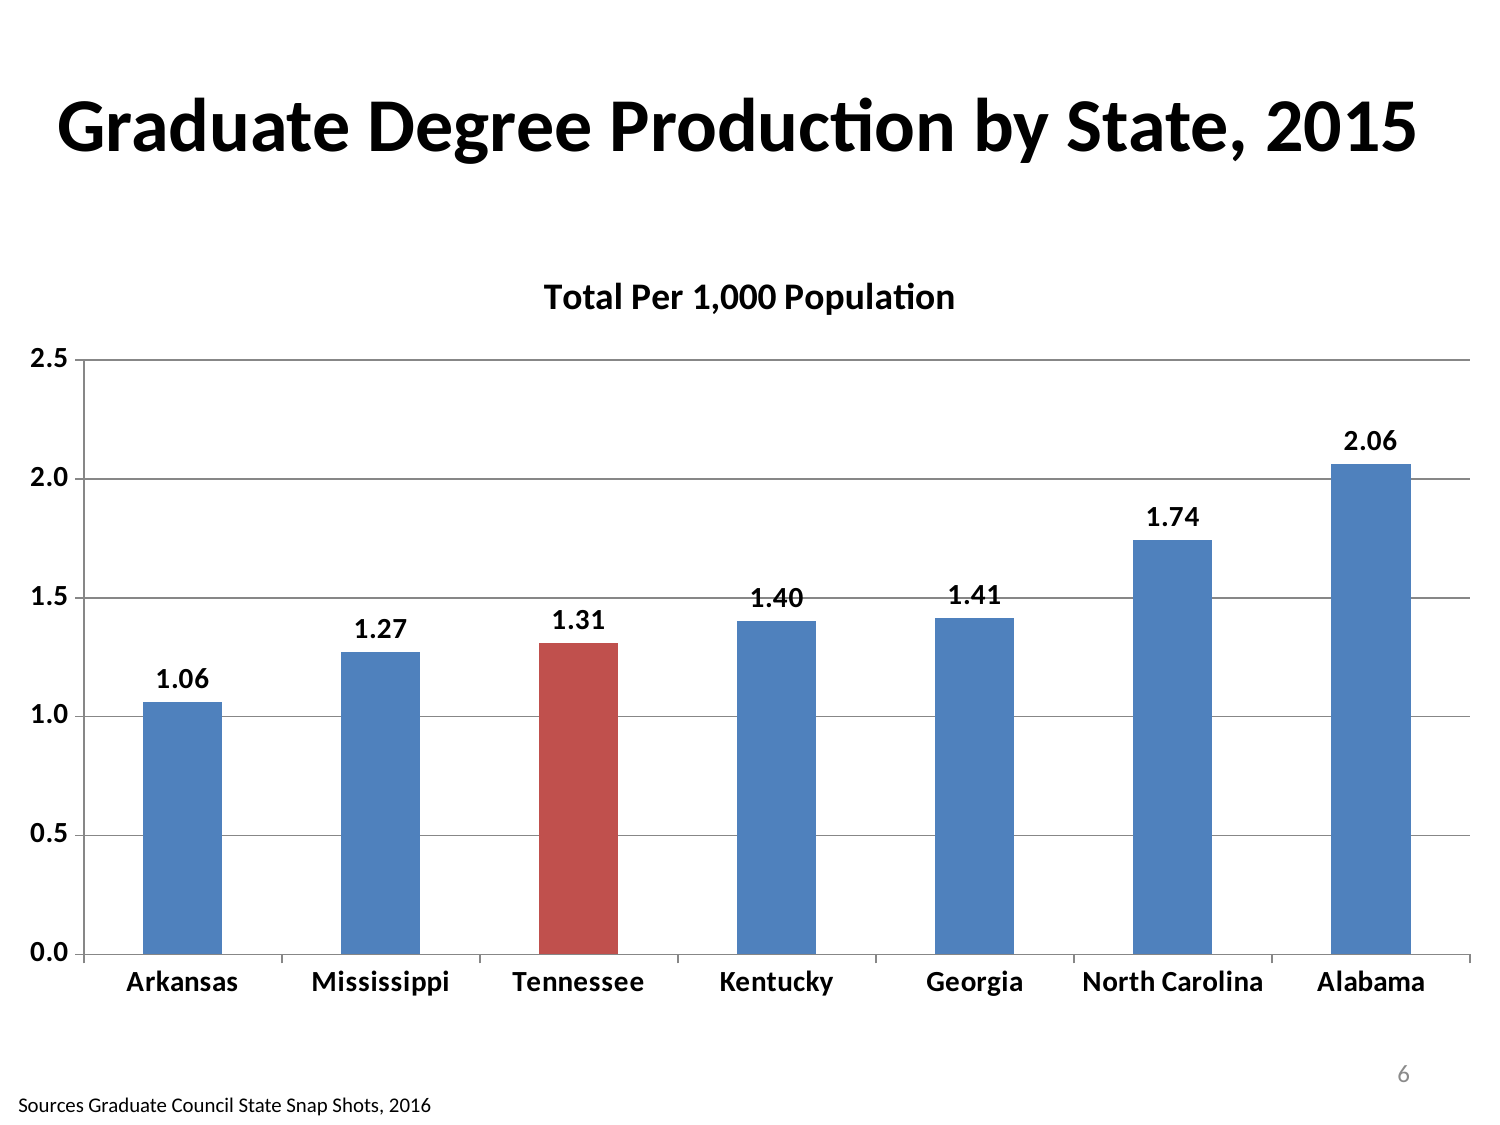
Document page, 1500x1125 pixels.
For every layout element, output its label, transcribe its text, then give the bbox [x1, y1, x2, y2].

slide_number 6 [1074, 1042, 1425, 1103]
title Graduate Degree Production by State, 2015 [23, 27, 1472, 216]
chart [0, 246, 1500, 1015]
text_box Sources Graduate Council State Snap Shots, 2016 [3, 1083, 452, 1124]
